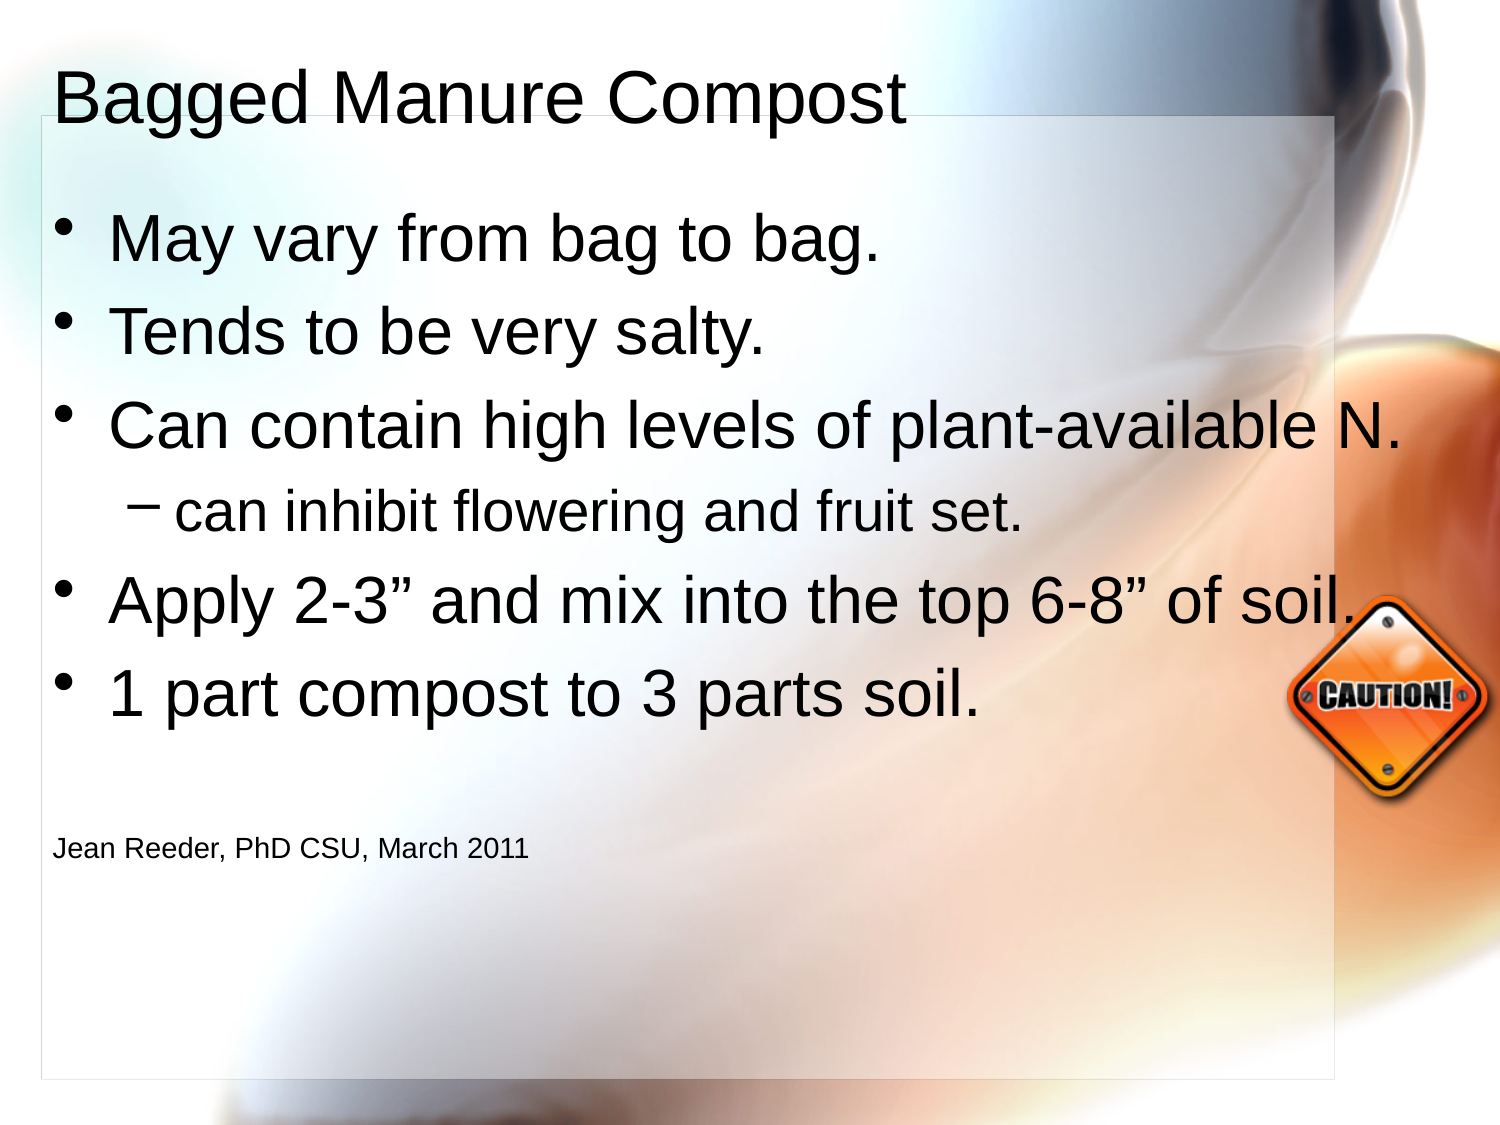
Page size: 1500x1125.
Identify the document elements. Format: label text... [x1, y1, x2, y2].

picture [0, 0, 1500, 1125]
title Bagged Manure Compost [37, 0, 1500, 188]
list May vary from bag to bag. Tends to be very salty. Can contain high levels of plant-available N. can inhibit flowering and fruit set. Apply 2-3” and mix into the top 6-8” of soil. 1 part compost to 3 parts soil. Jean Reeder, PhD CSU, March 2011 [37, 187, 1451, 1076]
